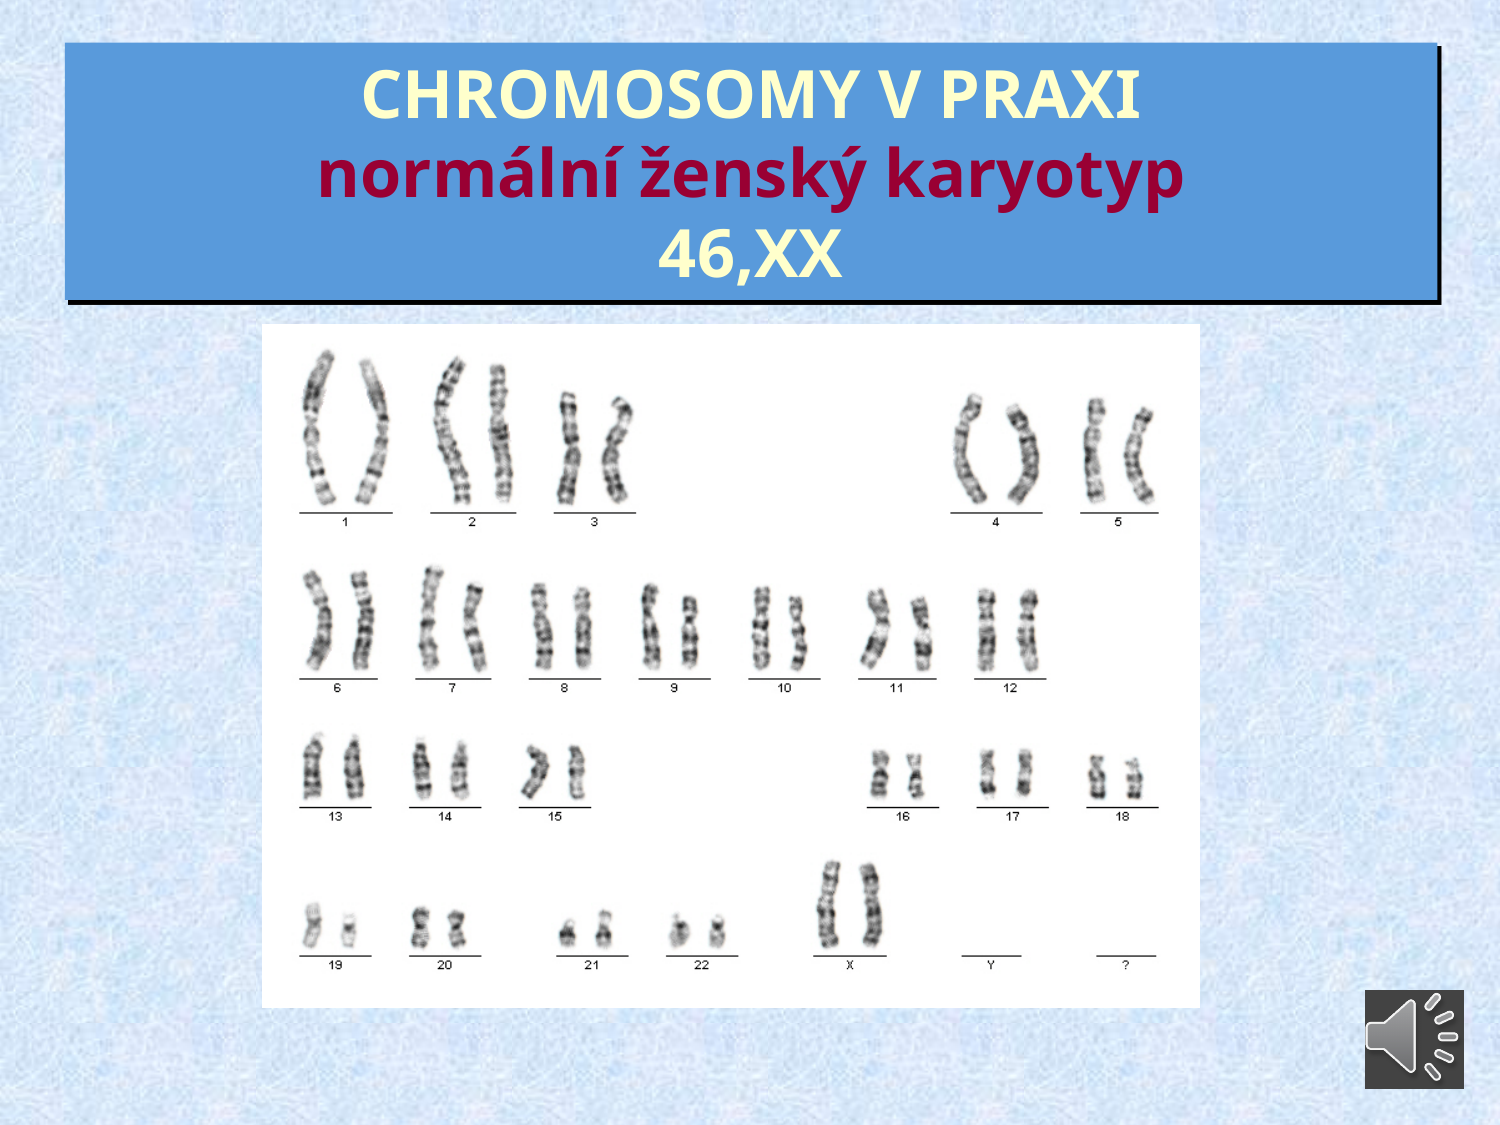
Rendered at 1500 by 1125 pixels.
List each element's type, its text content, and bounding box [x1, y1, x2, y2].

title CHROMOSOMY V PRAXI normální ženský karyotyp 46,XX [64, 42, 1438, 300]
picture [0, 0, 1500, 1125]
